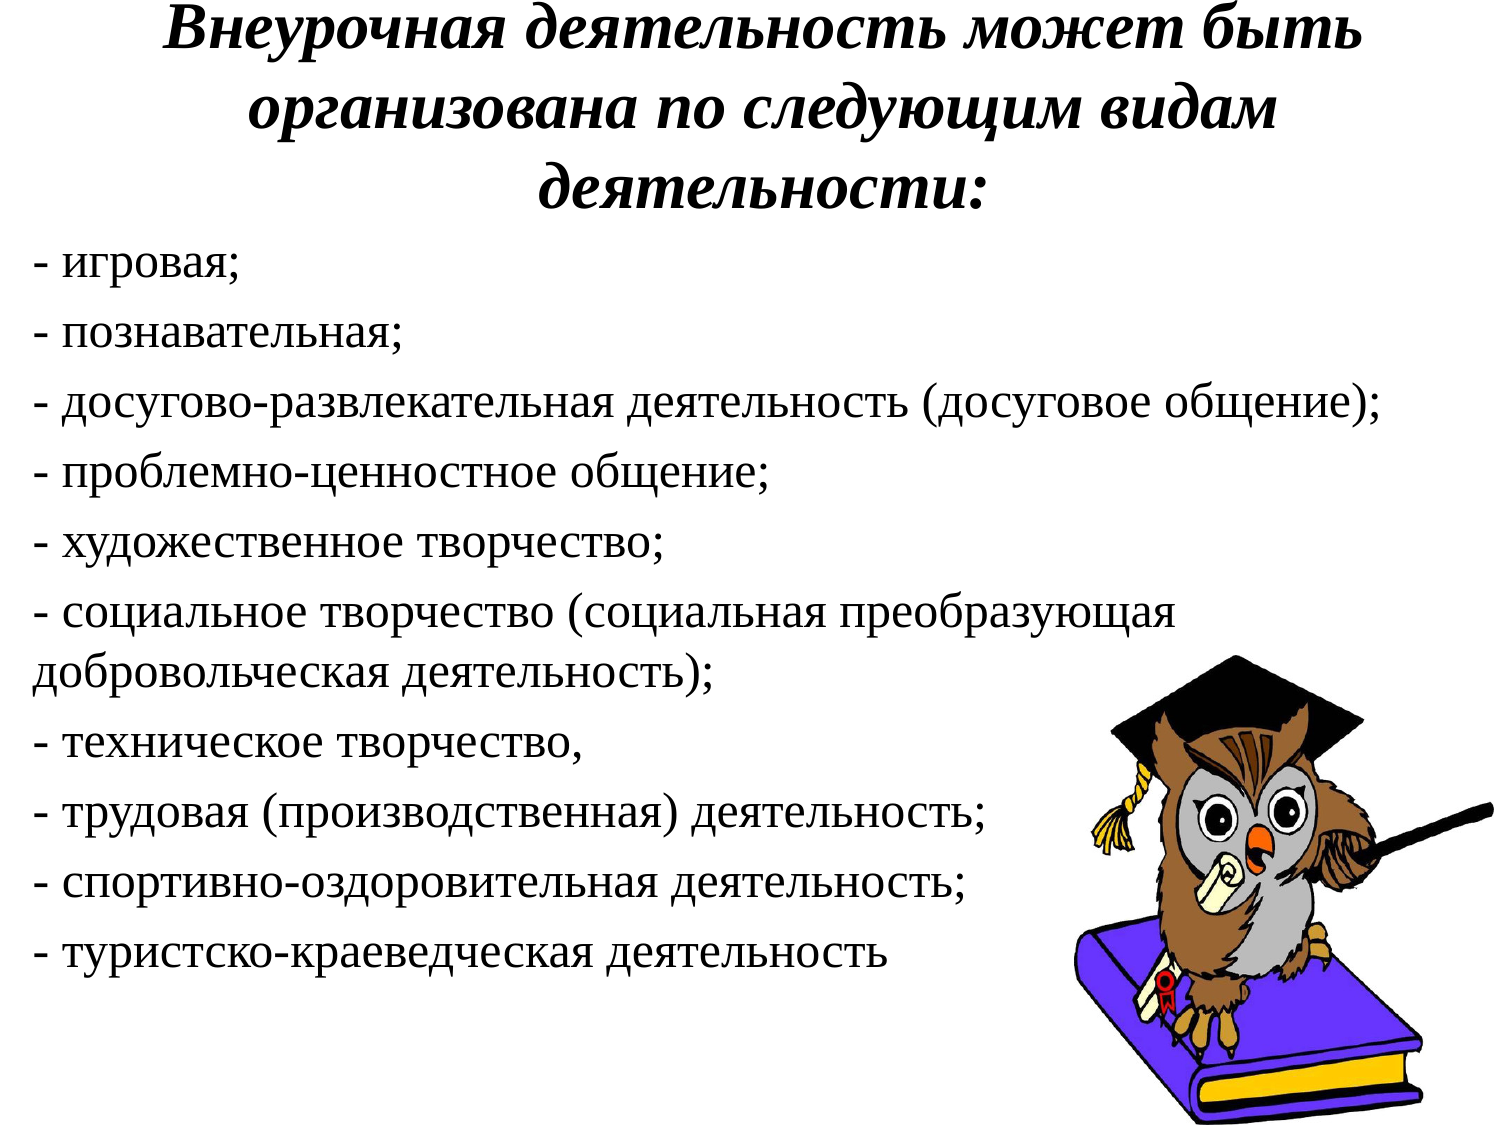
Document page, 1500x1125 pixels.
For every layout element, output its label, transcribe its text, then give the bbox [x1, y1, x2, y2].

picture [1074, 655, 1494, 1125]
title Внеурочная деятельность может быть организована по следующим видам деятельности: [29, 19, 1500, 185]
list - игровая; - познавательная; - досугово-развлекательная деятельность (досуговое общение); - проблемно-ценностное общение; - художественное творчество; - социальное творчество (социальная преобразующая добровольческая деятельность); - техническое творчество, - трудовая (производственная) деятельность; - спортивно-оздоровительная деятельность; - туристско-краеведческая деятельность [17, 219, 1500, 1083]
